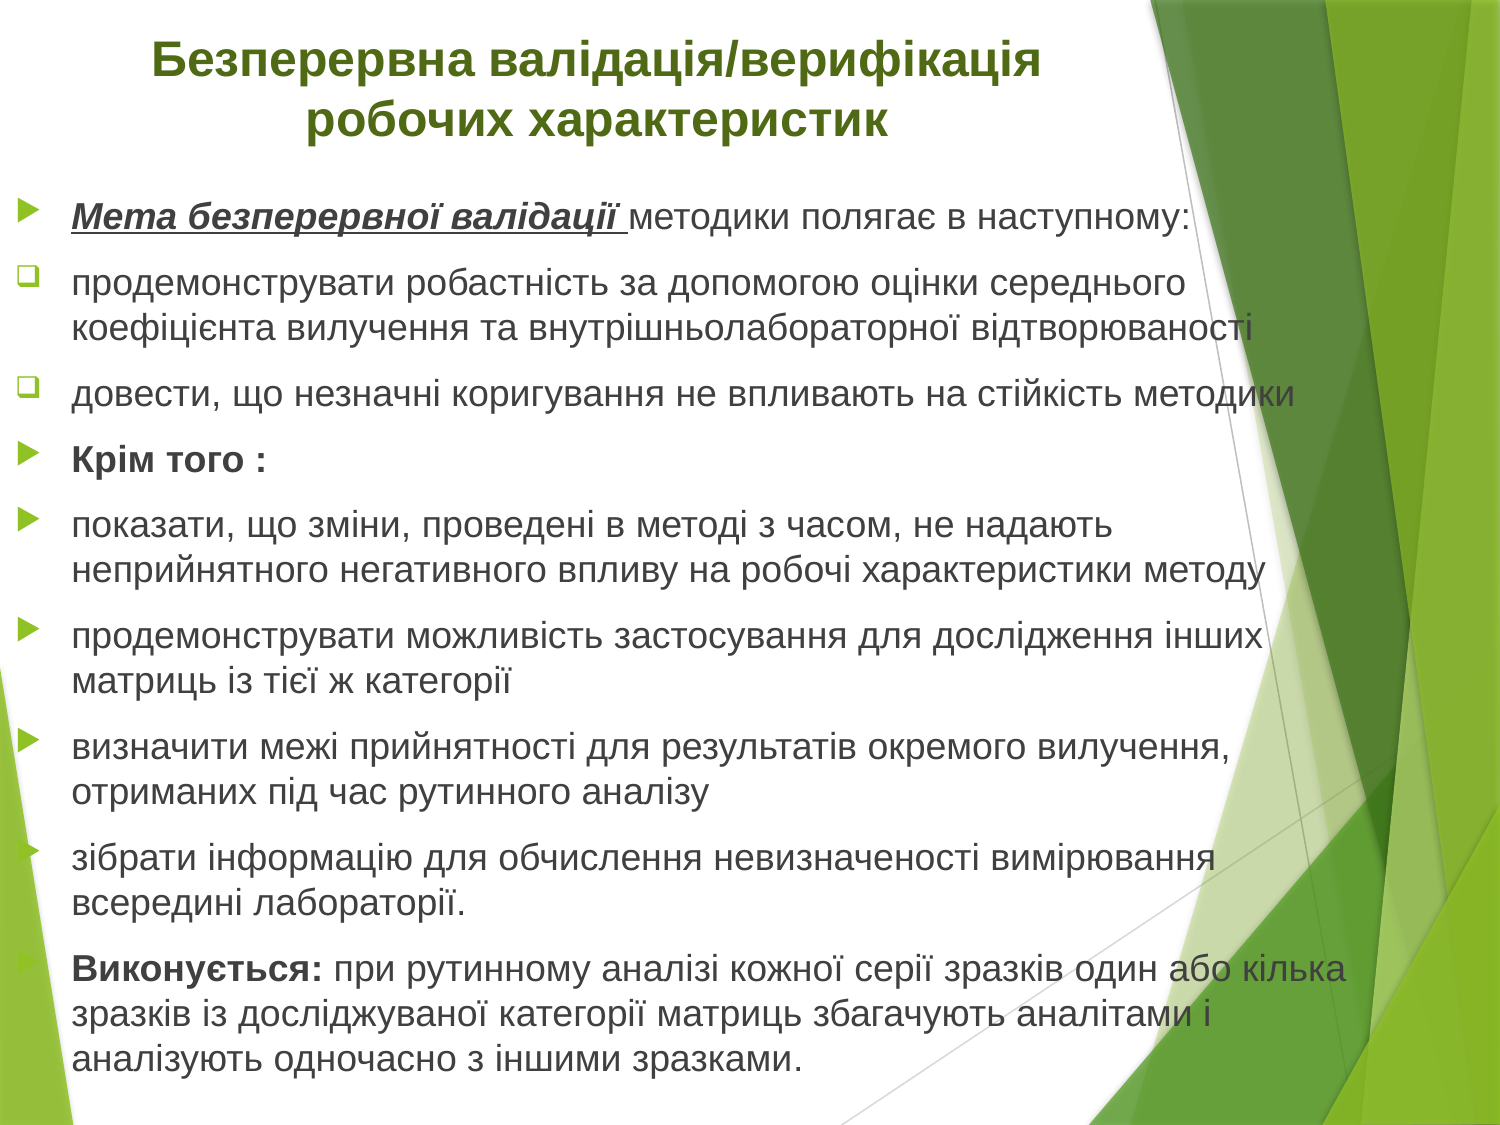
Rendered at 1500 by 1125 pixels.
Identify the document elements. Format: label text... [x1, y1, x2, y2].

title Безперервна валідація/верифікація робочих характеристик [76, 19, 1118, 163]
list Мета безперервної валідації методики полягає в наступному: продемонструвати робастність за допомогою оцінки середнього коефіцієнта вилучення та внутрішньолабораторної відтворюваності довести, що незначні коригування не впливають на стійкість методики Крім того : показати, що зміни, проведені в методі з часом, не надають неприйнятного негативного впливу на робочі характеристики методу продемонструвати можливість застосування для дослідження інших матриць із тієї ж категорії визначити межі прийнятності для результатів окремого вилучення, отриманих під час рутинного аналізу зібрати інформацію для обчислення невизначеності вимірювання всередині лабораторії. Виконується: при рутинному аналізі кожної серії зразків один або кілька зразків із досліджуваної категорії матриць збагачують аналітами і аналізують одночасно з іншими зразками. [0, 184, 1365, 1125]
